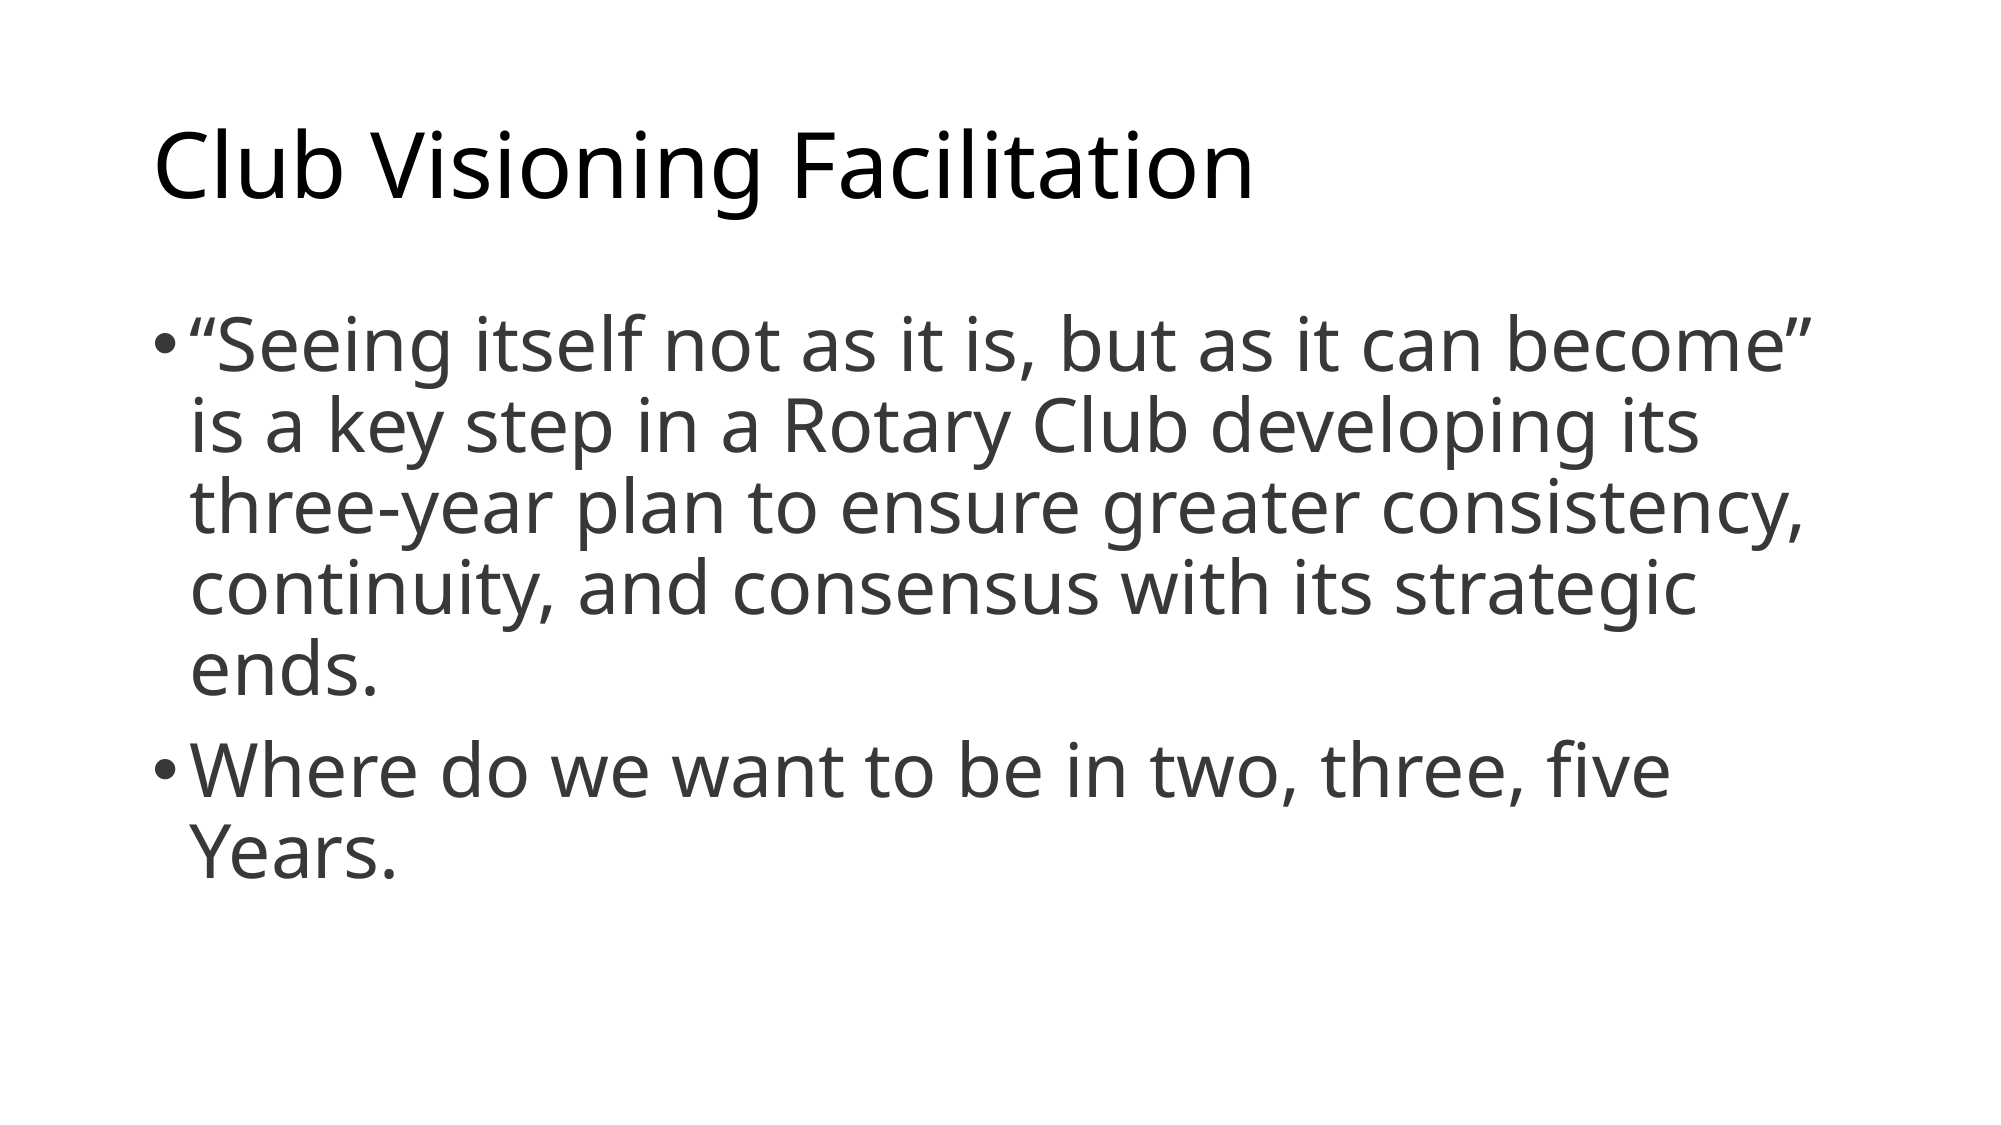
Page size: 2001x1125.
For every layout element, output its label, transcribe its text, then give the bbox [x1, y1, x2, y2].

list “Seeing itself not as it is, but as it can become” is a key step in a Rotary Club developing its three-year plan to ensure greater consistency, continuity, and consensus with its strategic ends. Where do we want to be in two, three, five Years. [137, 299, 1863, 1014]
title Club Visioning Facilitation [137, 59, 1863, 278]
